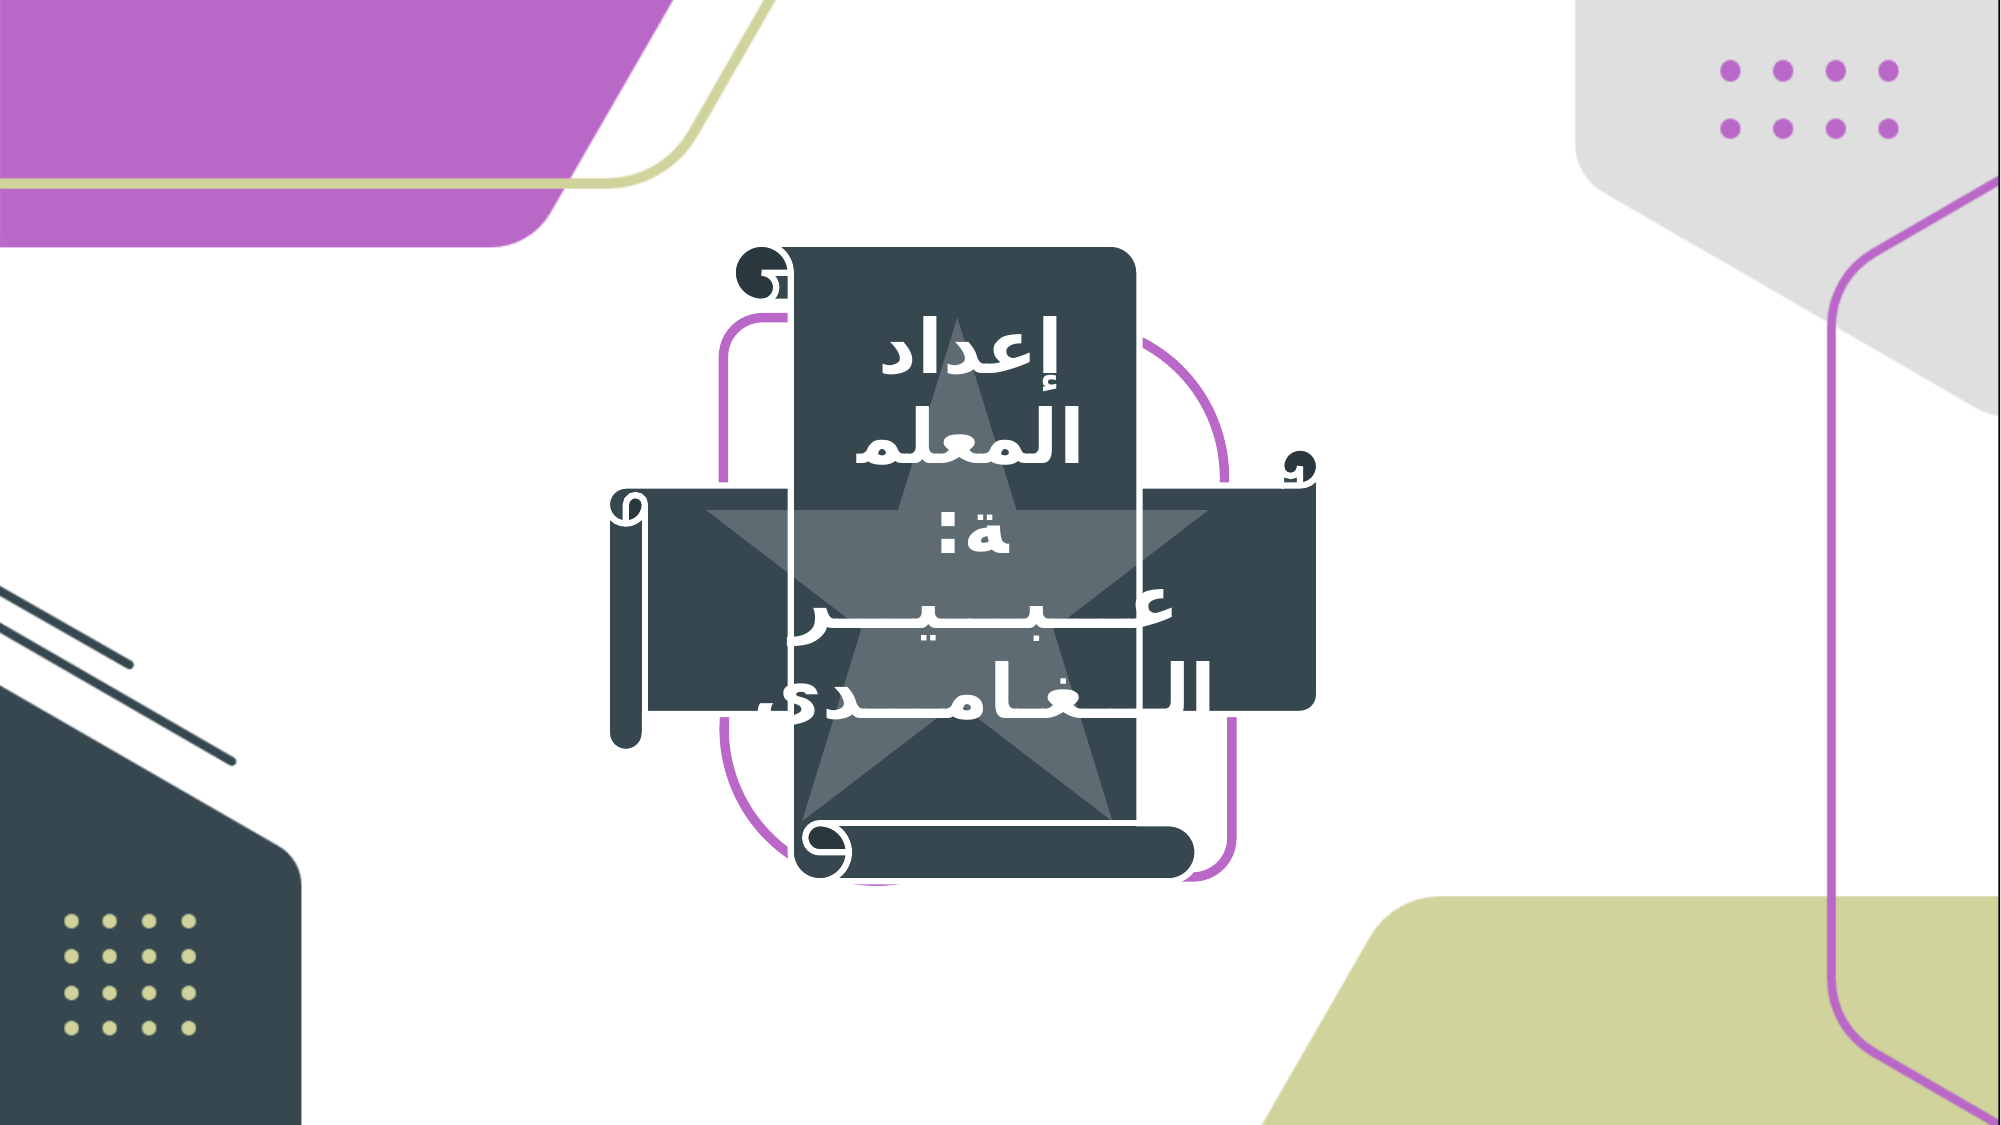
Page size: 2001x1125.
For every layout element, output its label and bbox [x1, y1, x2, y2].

picture [0, 0, 2001, 1125]
text_box [606, 243, 1320, 882]
